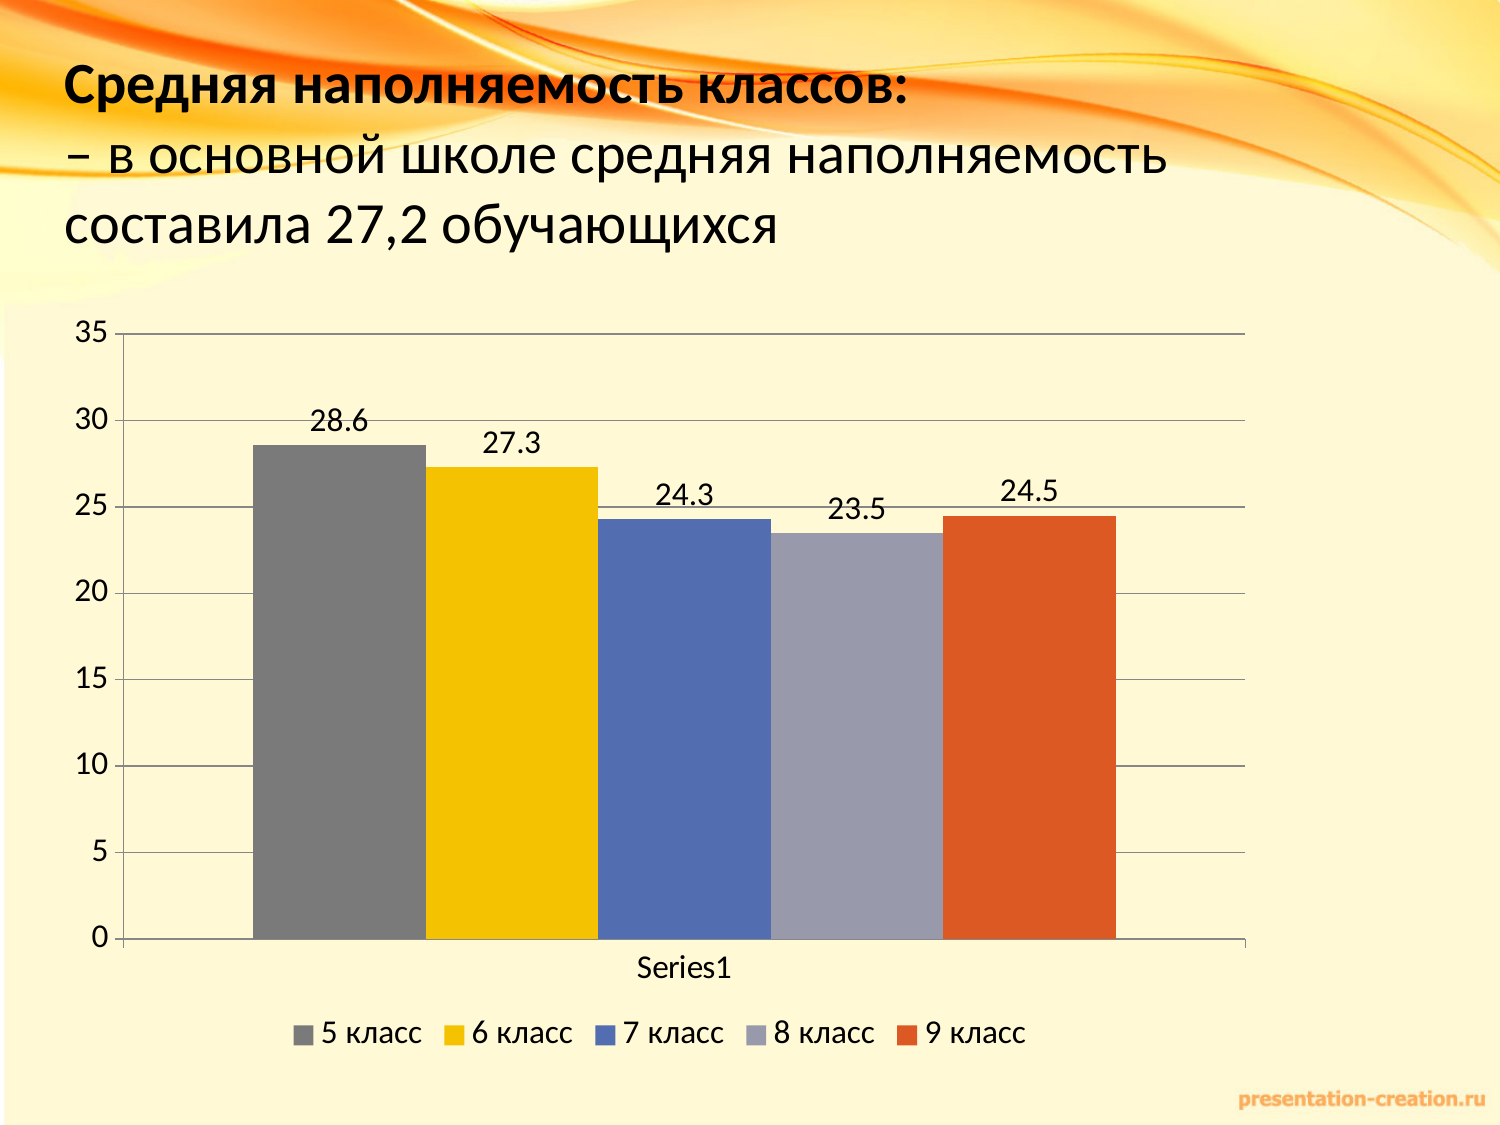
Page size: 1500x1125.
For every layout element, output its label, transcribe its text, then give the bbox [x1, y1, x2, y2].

picture [0, 0, 1500, 1125]
chart [49, 302, 1270, 1059]
text_box Средняя наполняемость классов: – в основной школе средняя наполняемость составила 27,2 обучающихся [50, 37, 1300, 263]
